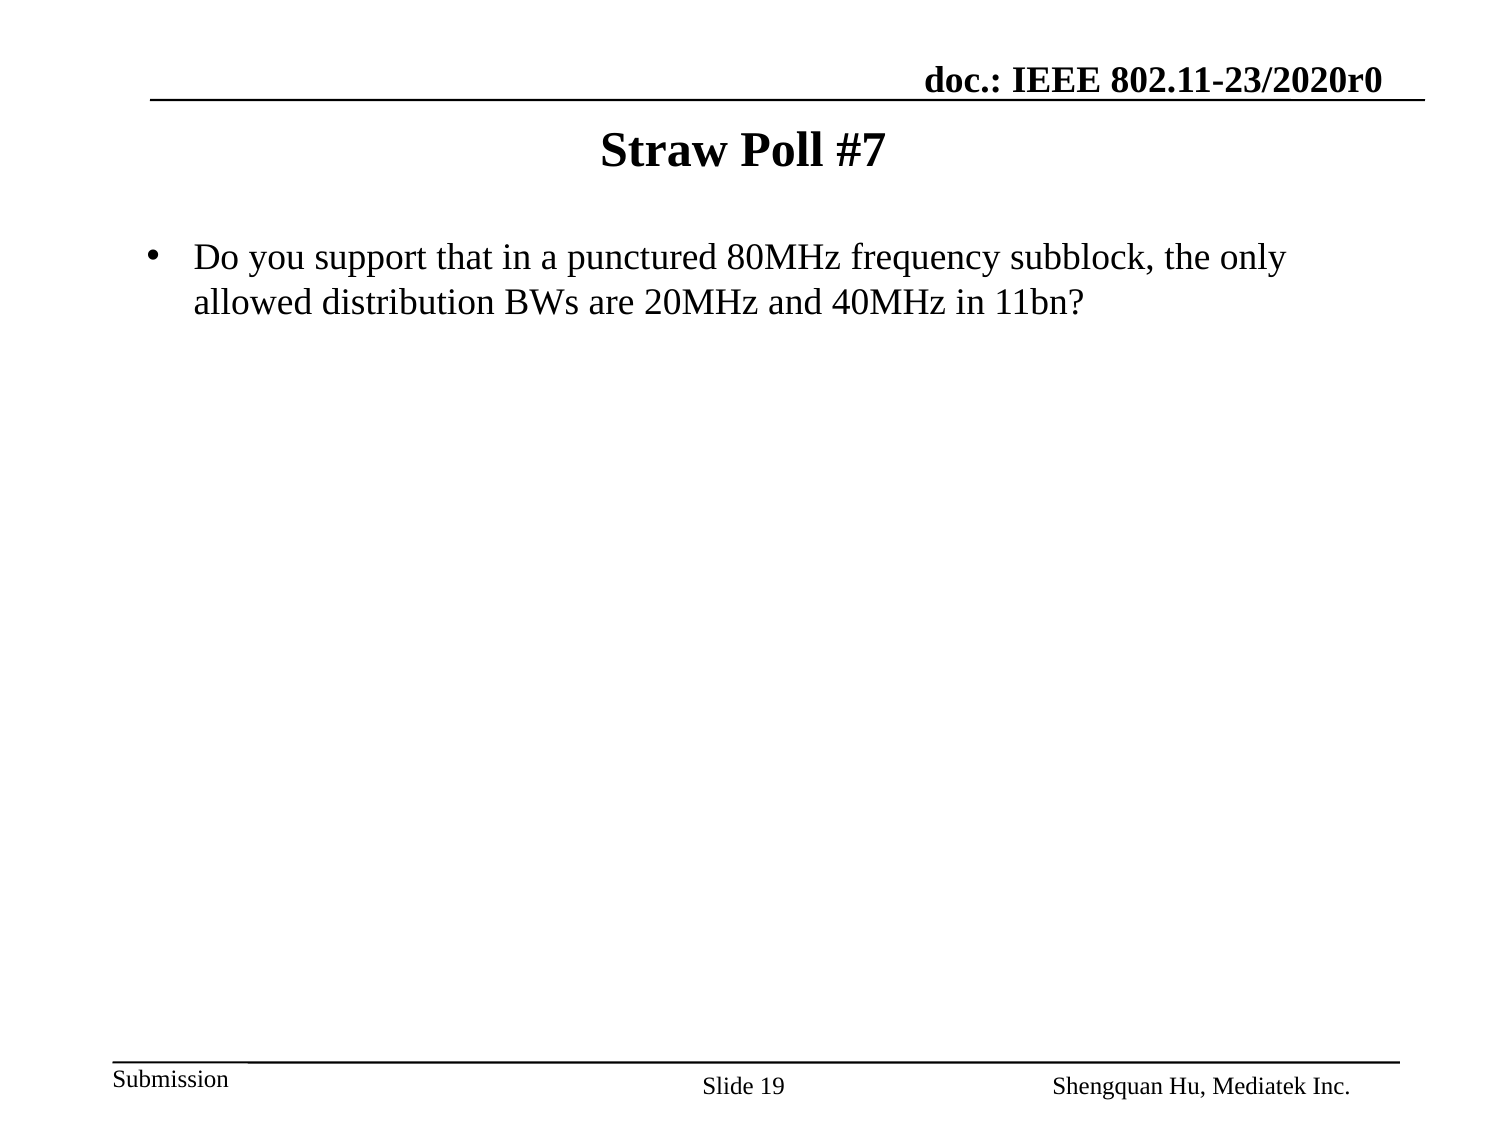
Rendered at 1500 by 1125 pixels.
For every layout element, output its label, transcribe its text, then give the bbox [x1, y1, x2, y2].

text_box Shengquan Hu, Mediatek Inc. [1037, 1062, 1402, 1088]
text_box Slide 19 [687, 1062, 813, 1100]
text_box Do you support that in a punctured 80MHz frequency subblock, the only allowed distribution BWs are 20MHz and 40MHz in 11bn? [131, 224, 1399, 330]
title Straw Poll #7 [68, 120, 1418, 173]
